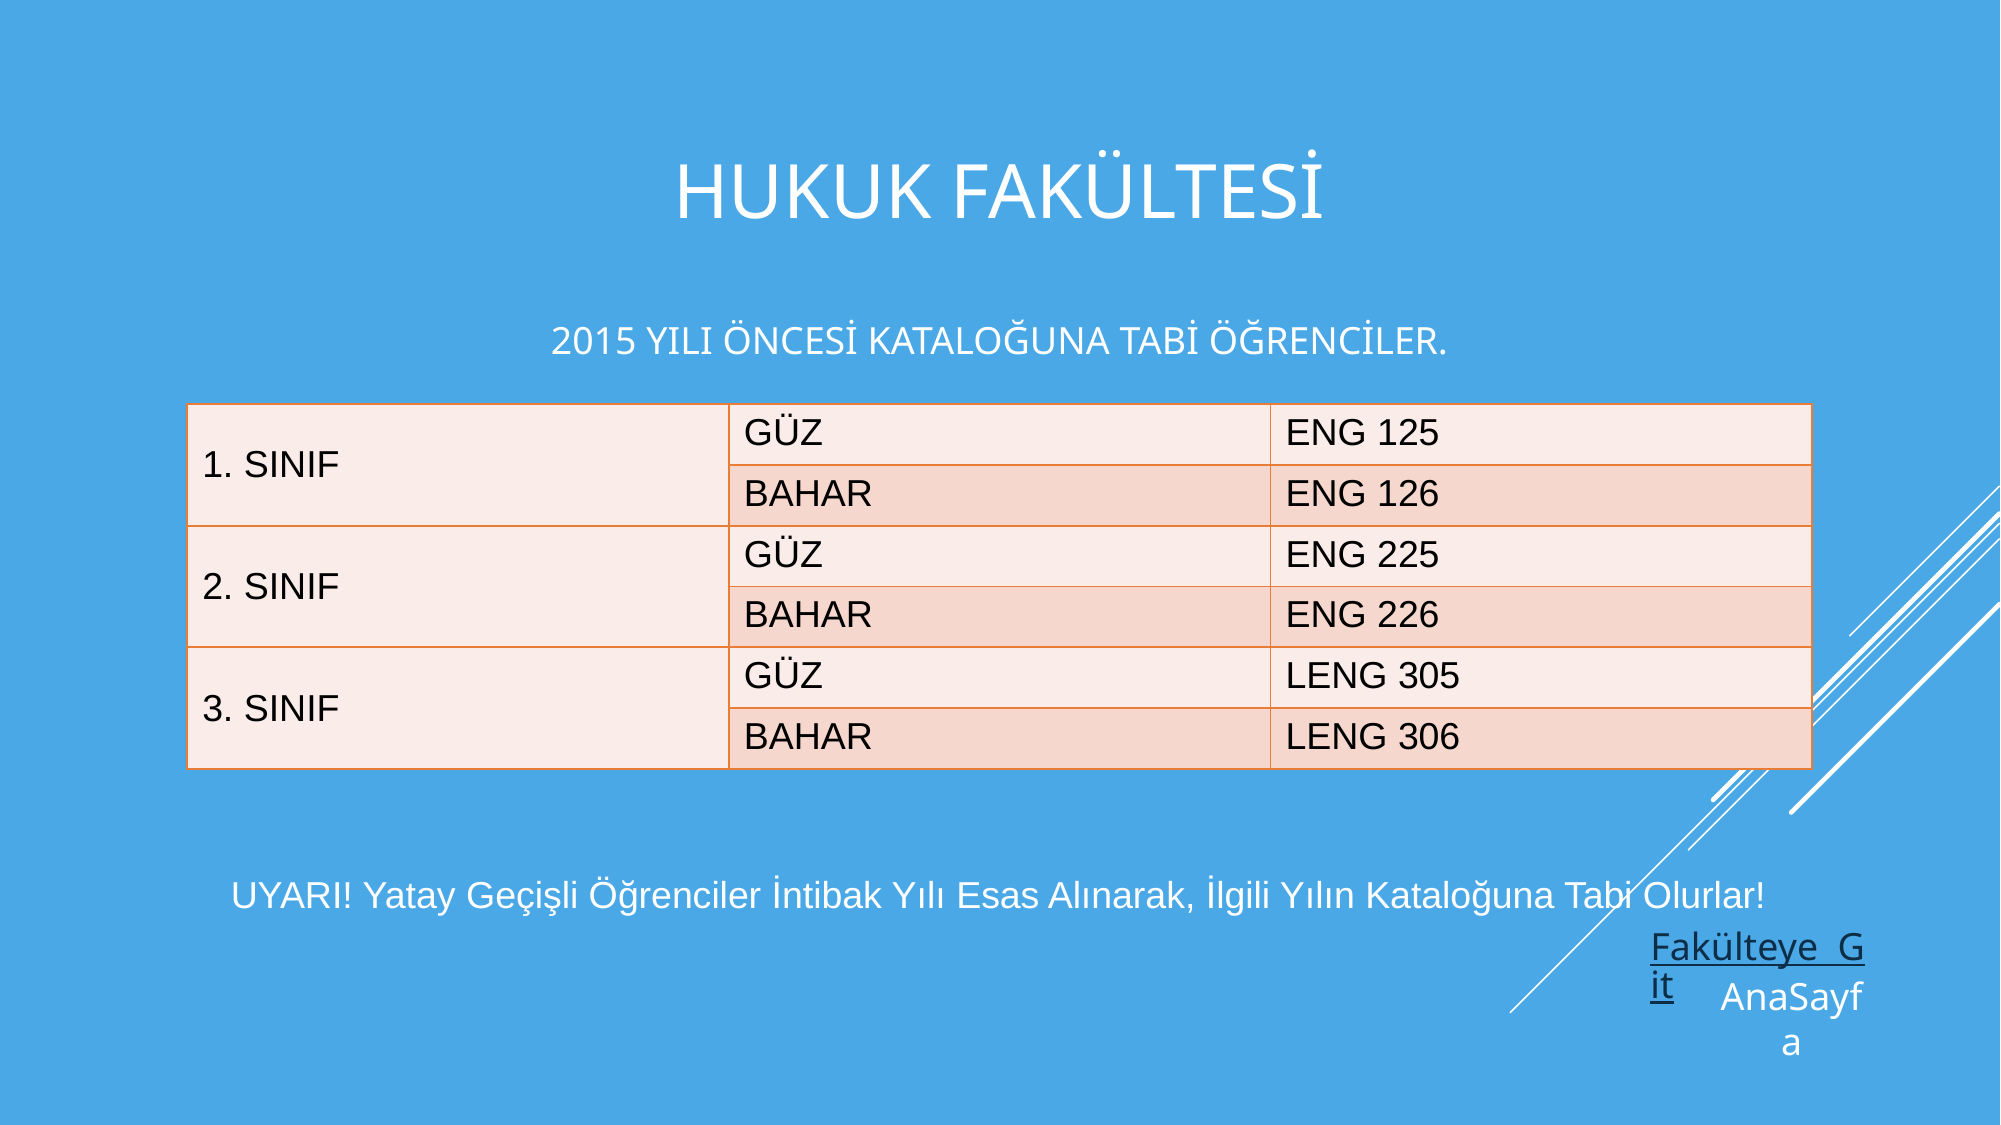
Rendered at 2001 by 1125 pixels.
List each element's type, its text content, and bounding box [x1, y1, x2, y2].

table_header GÜZ [730, 405, 1270, 464]
title HUKUK FAKÜLTESİ [187, 101, 1813, 277]
table_header 1. SINIF [188, 405, 728, 525]
table_cell BAHAR [730, 466, 1270, 525]
text_box 2015 YILI ÖNCESİ KATALOĞUNA TABİ ÖĞRENCİLER. [353, 309, 1647, 370]
table_cell GÜZ [730, 527, 1270, 586]
text_box UYARI! Yatay Geçişli Öğrenciler İntibak Yılı Esas Alınarak, İlgili Yılın Kataloğuna Tabi Olurlar! [216, 863, 1788, 924]
table_cell ENG 226 [1271, 587, 1811, 646]
table_cell 3. SINIF [188, 648, 728, 768]
table_cell BAHAR [730, 587, 1270, 646]
table_cell ENG 126 [1271, 466, 1811, 525]
text_box AnaSayfa [1696, 982, 1887, 1071]
table_cell BAHAR [730, 709, 1270, 768]
table_cell LENG 306 [1271, 709, 1811, 768]
table_cell LENG 305 [1271, 648, 1811, 707]
table_cell ENG 225 [1271, 527, 1811, 586]
table_cell 2. SINIF [188, 527, 728, 646]
text_box Fakülteye Git [1635, 915, 1887, 982]
table_header ENG 125 [1271, 405, 1811, 464]
table_cell GÜZ [730, 648, 1270, 707]
